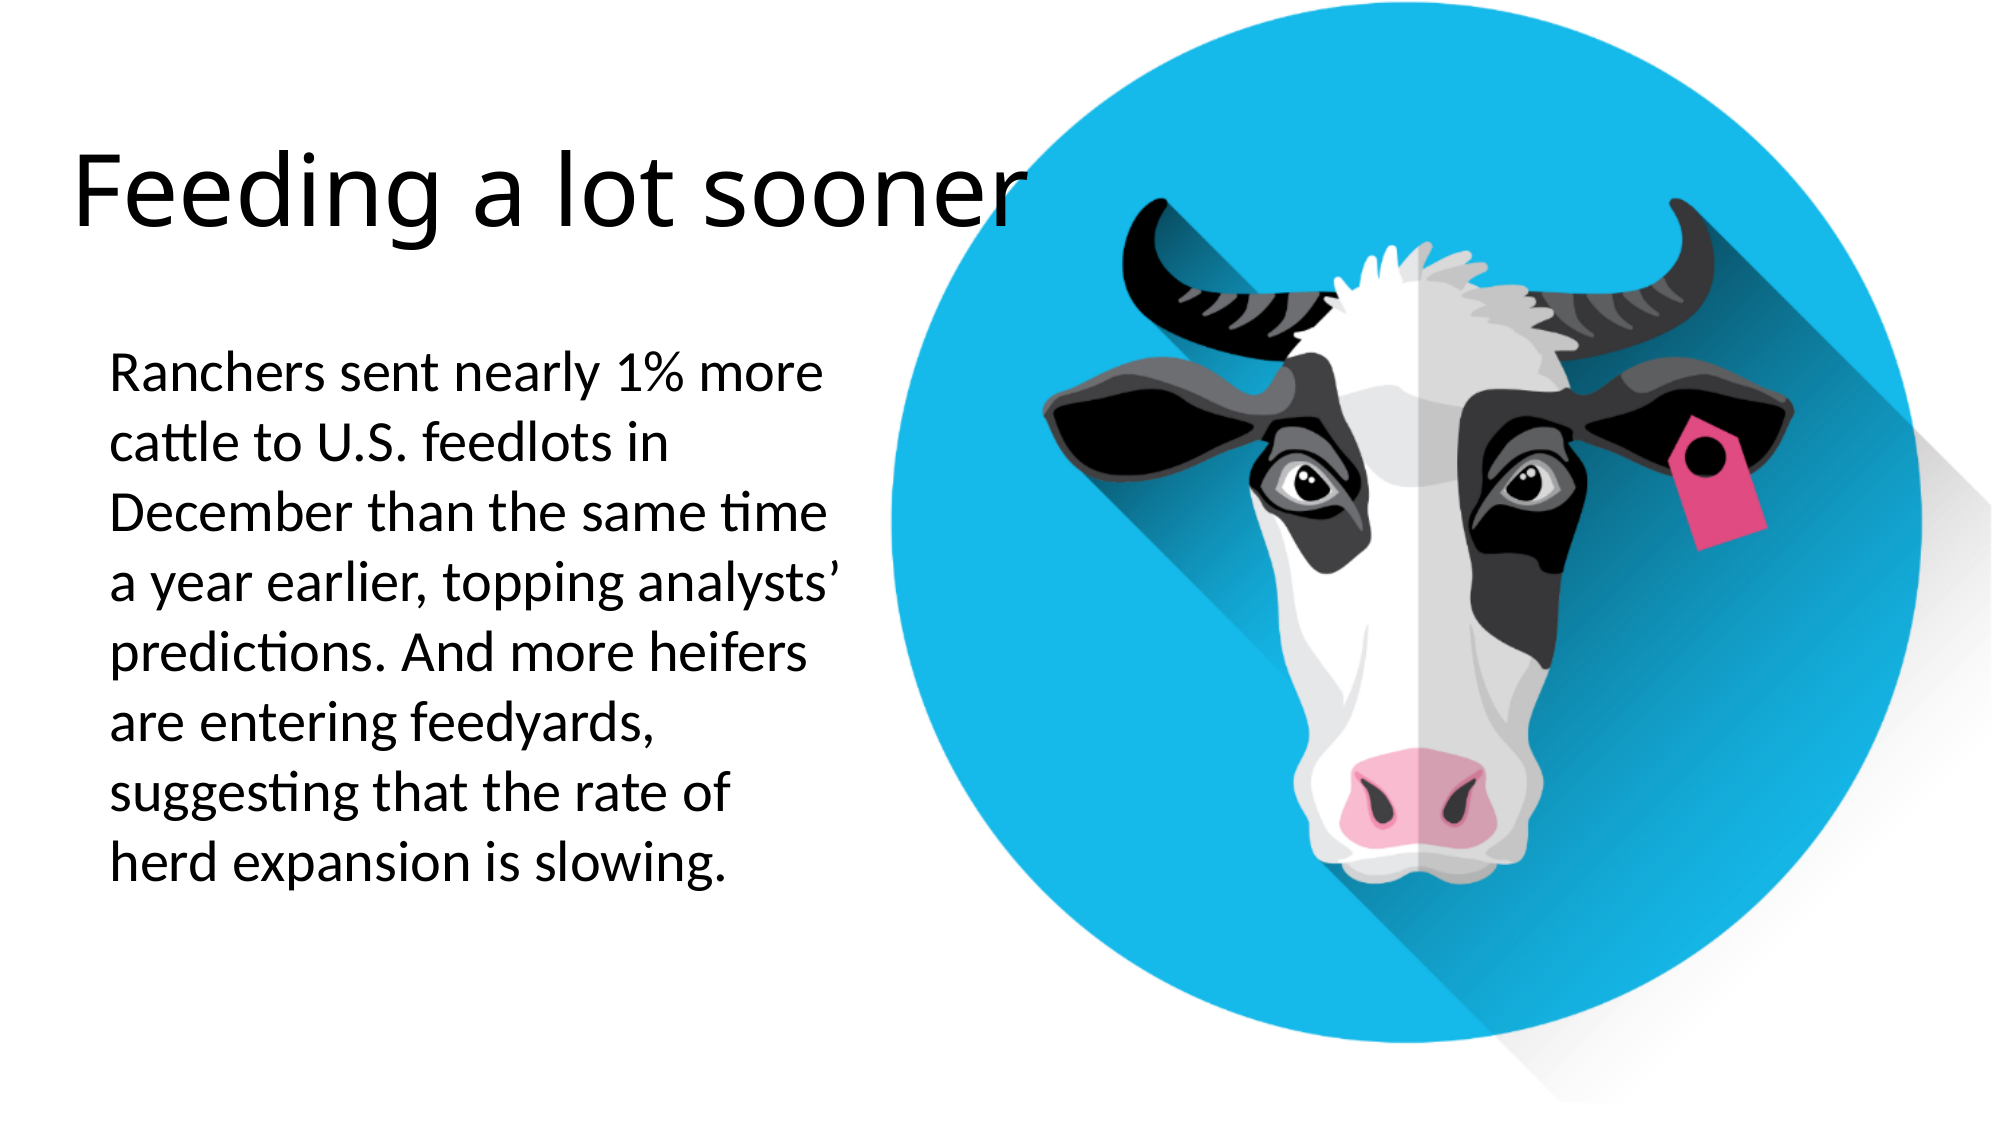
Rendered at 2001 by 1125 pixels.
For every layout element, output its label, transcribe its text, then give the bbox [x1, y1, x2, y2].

title Feeding a lot sooner [55, 85, 813, 303]
picture [813, 0, 2000, 1125]
list Ranchers sent nearly 1% more cattle to U.S. feedlots in December than the same time a year earlier, topping analysts’ predictions. And more heifers are entering feedyards, suggesting that the rate of herd expansion is slowing. [109, 328, 813, 967]
